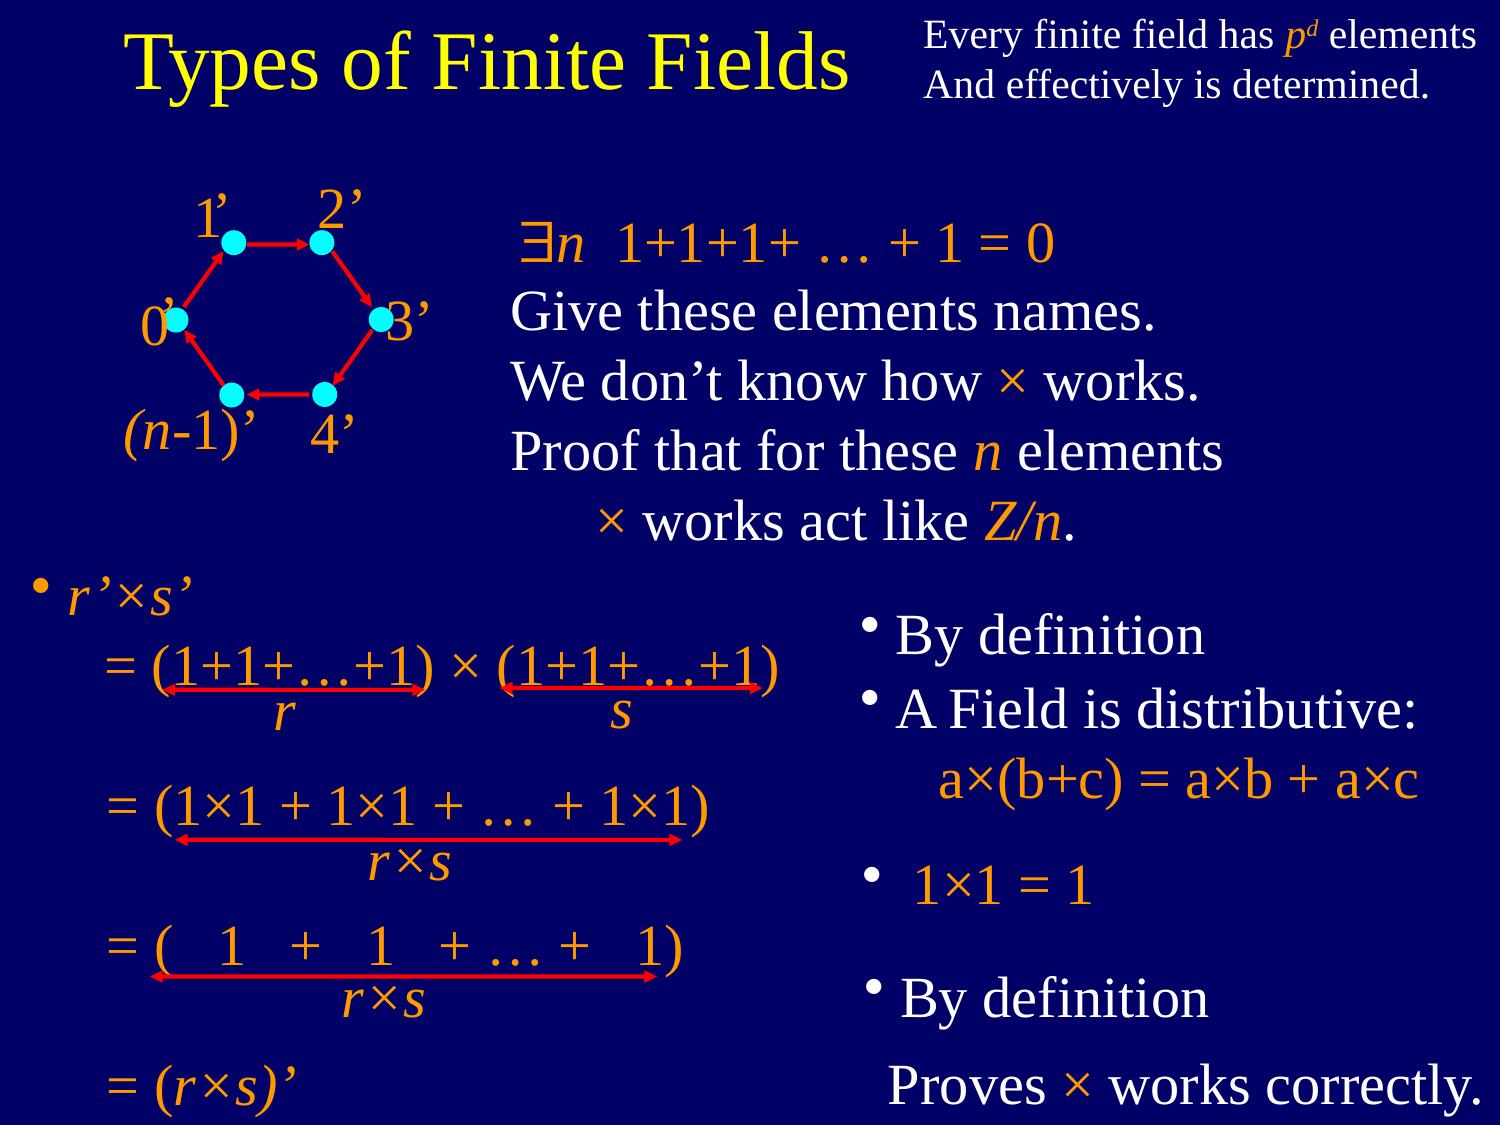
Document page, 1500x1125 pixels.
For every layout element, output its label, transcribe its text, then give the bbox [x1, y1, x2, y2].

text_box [149, 951, 658, 1038]
text_box Give these elements names. We don’t know how × works. Proof that for these n elements × works act like Z/n. [495, 264, 1352, 560]
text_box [107, 162, 451, 474]
text_box Every finite field has pd elements And effectively is determined. [908, 0, 1500, 115]
text_box $n 1+1+1+ … + 1 = 0 [503, 196, 1183, 264]
text_box r’×s’ = (1+1+…+1) × (1+1+…+1) = (1×1 + 1×1 + … + 1×1) = ( 1 + 1 + … + 1) = (r×s)’ [17, 549, 795, 1125]
text_box Types of Finite Fields [0, 0, 1125, 150]
text_box 1×1 = 1 [848, 839, 1110, 924]
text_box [174, 814, 683, 901]
text_box By definition [845, 589, 1221, 674]
text_box By definition [849, 951, 1225, 1037]
text_box A Field is distributive: a×(b+c) = a×b + a×c [845, 662, 1449, 818]
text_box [162, 662, 763, 751]
text_box Proves × works correctly. [873, 1039, 1499, 1124]
